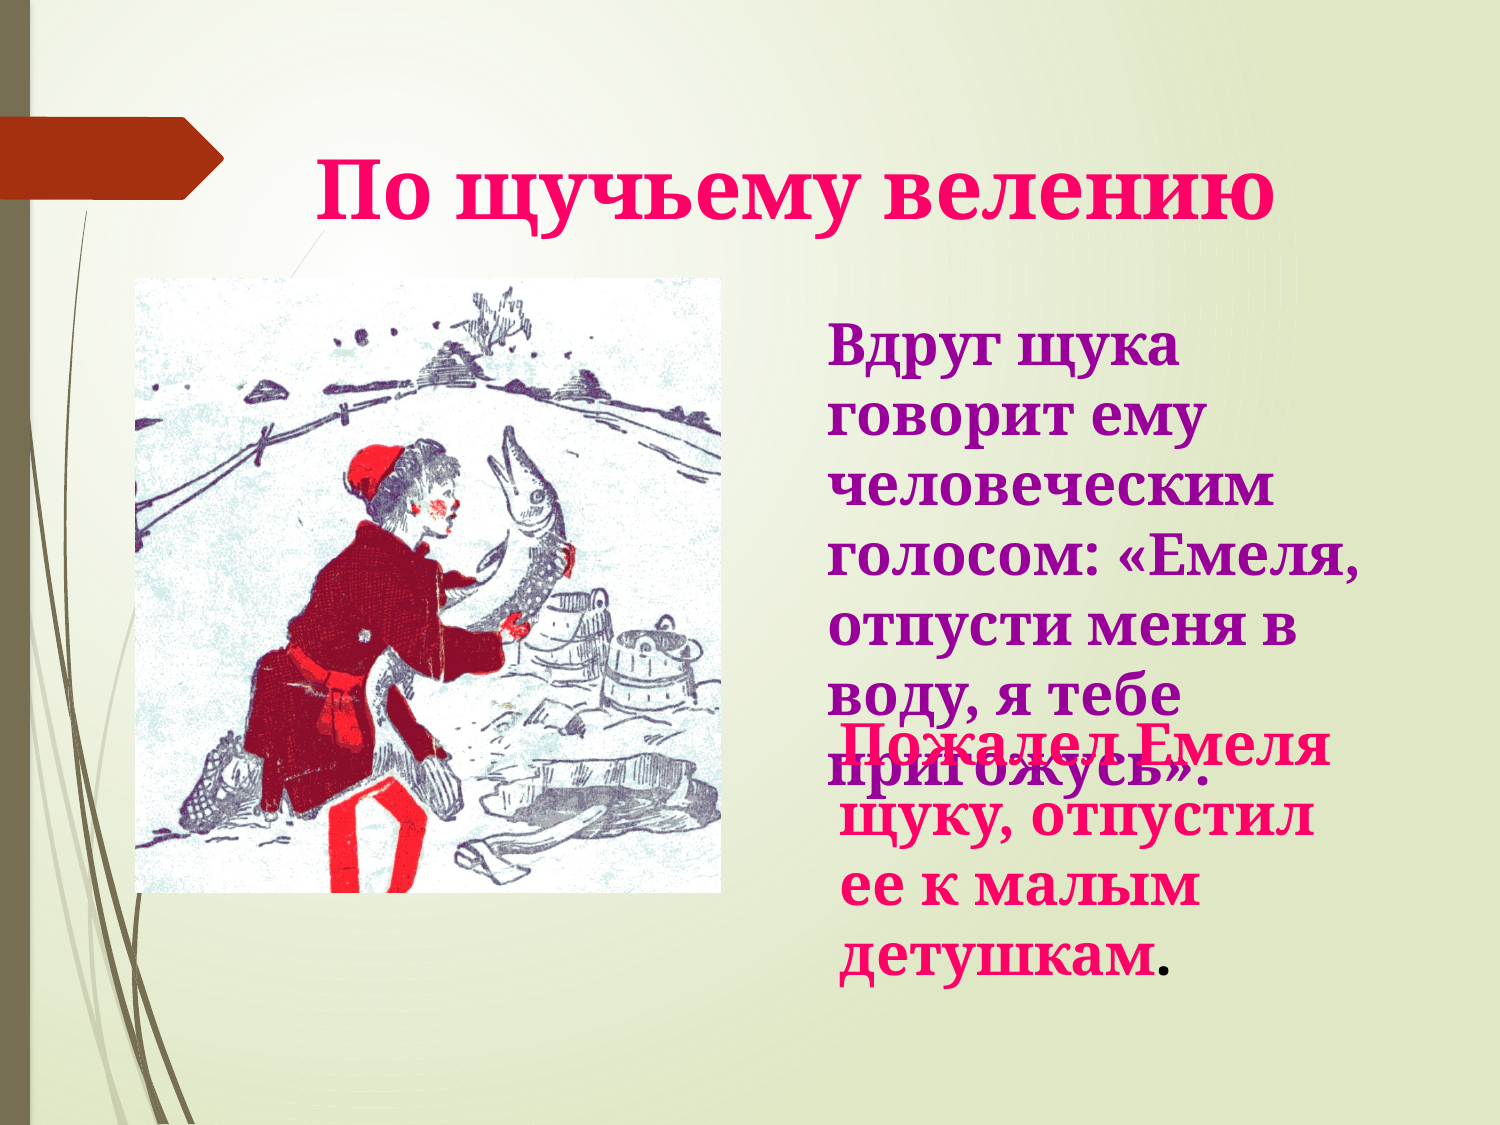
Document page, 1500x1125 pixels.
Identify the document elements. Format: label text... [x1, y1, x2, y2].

text_box По щучьему велению [171, 128, 1400, 244]
text_box Вдруг щука говорит ему человеческим голосом: «Емеля, отпусти меня в воду, я тебе пригожусь». [812, 299, 1450, 805]
text_box Пожалел Емеля щуку, отпустил ее к малым детушкам. [824, 699, 1350, 995]
picture [135, 278, 721, 894]
